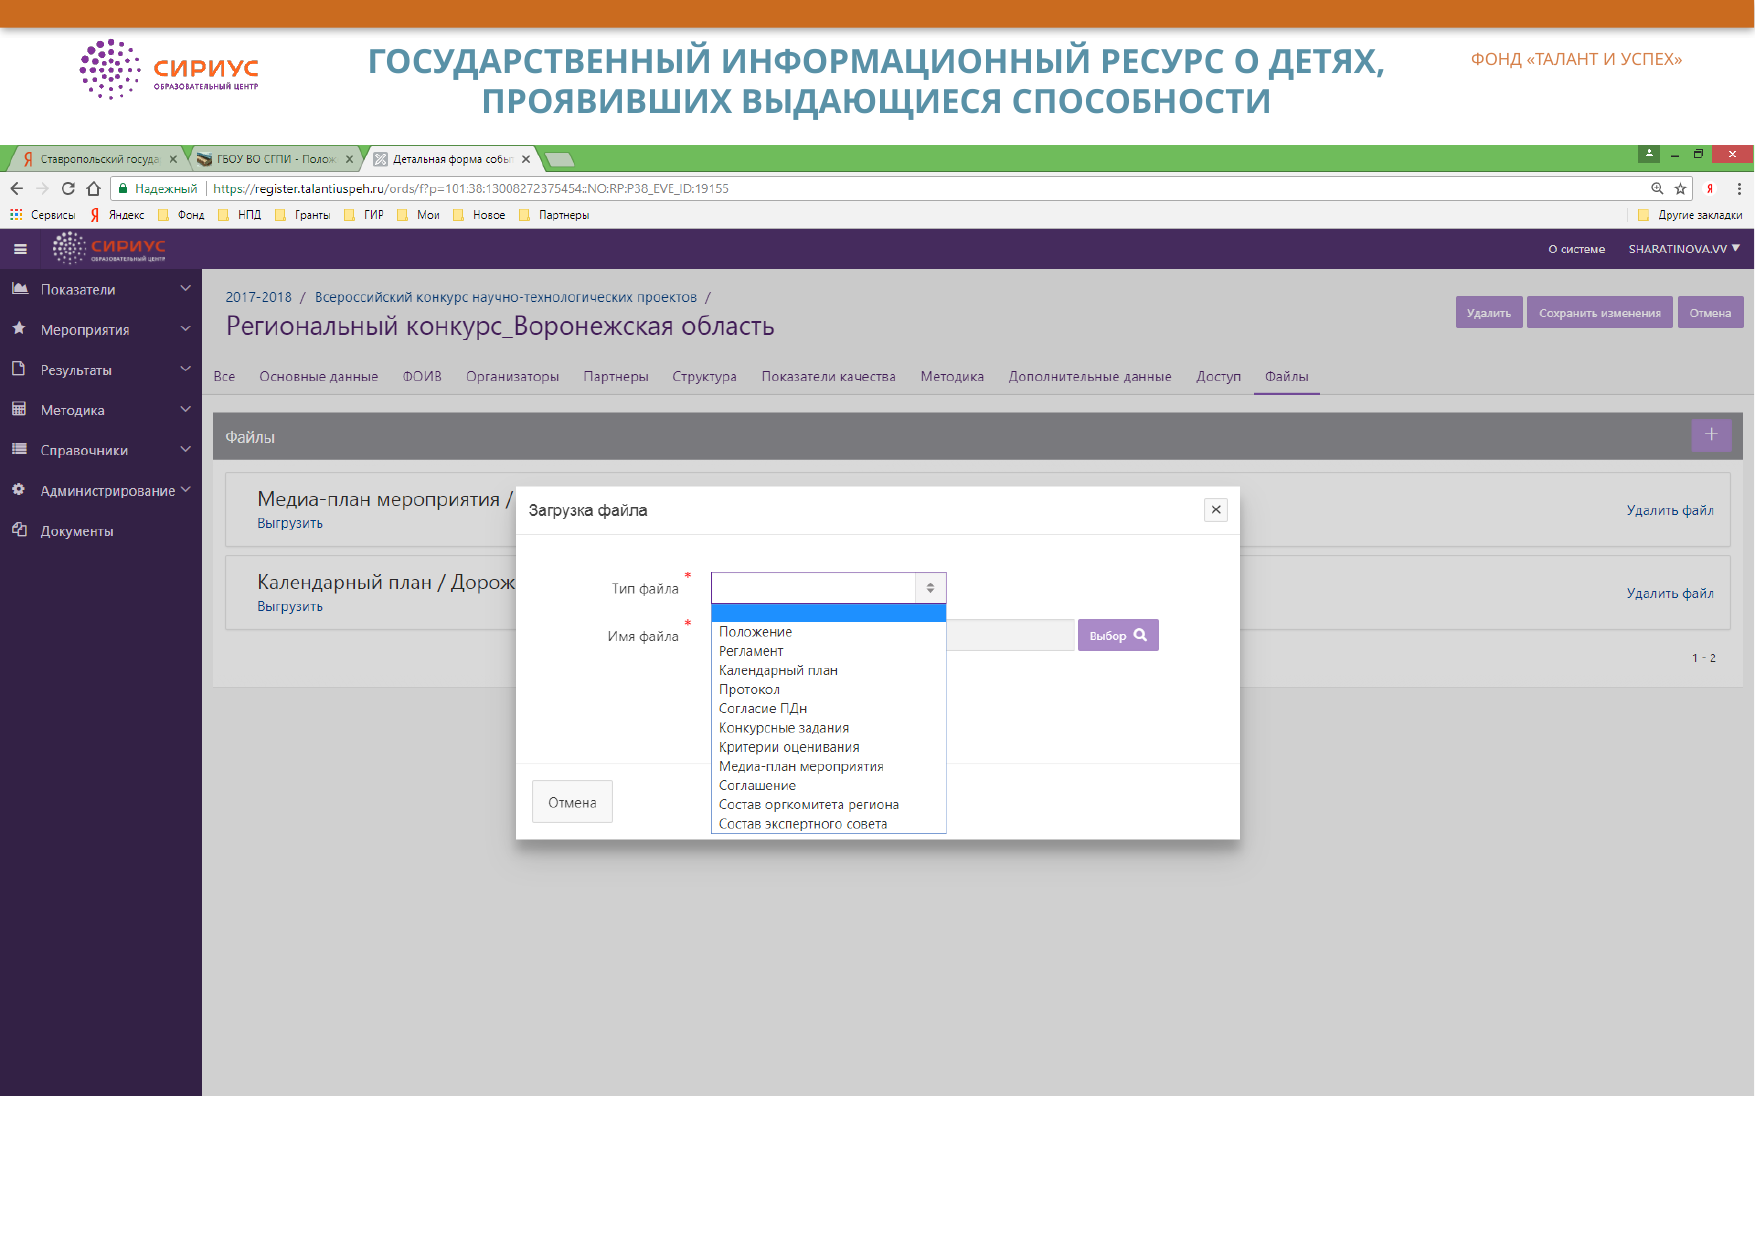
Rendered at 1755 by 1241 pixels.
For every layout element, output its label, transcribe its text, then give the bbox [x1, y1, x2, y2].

text_box ГОСУДАРСТВЕННЫЙ ИНФОРМАЦИОННЫЙ РЕСУРС О ДЕТЯХ, ПРОЯВИВШИХ ВЫДАЮЩИЕСЯ СПОСОБНОСТИ [309, 32, 1445, 128]
text_box ФОНД «ТАЛАНТ И УСПЕХ» [1399, 38, 1755, 88]
text_box [0, 0, 1755, 28]
picture [74, 31, 264, 105]
picture [0, 144, 1755, 1096]
